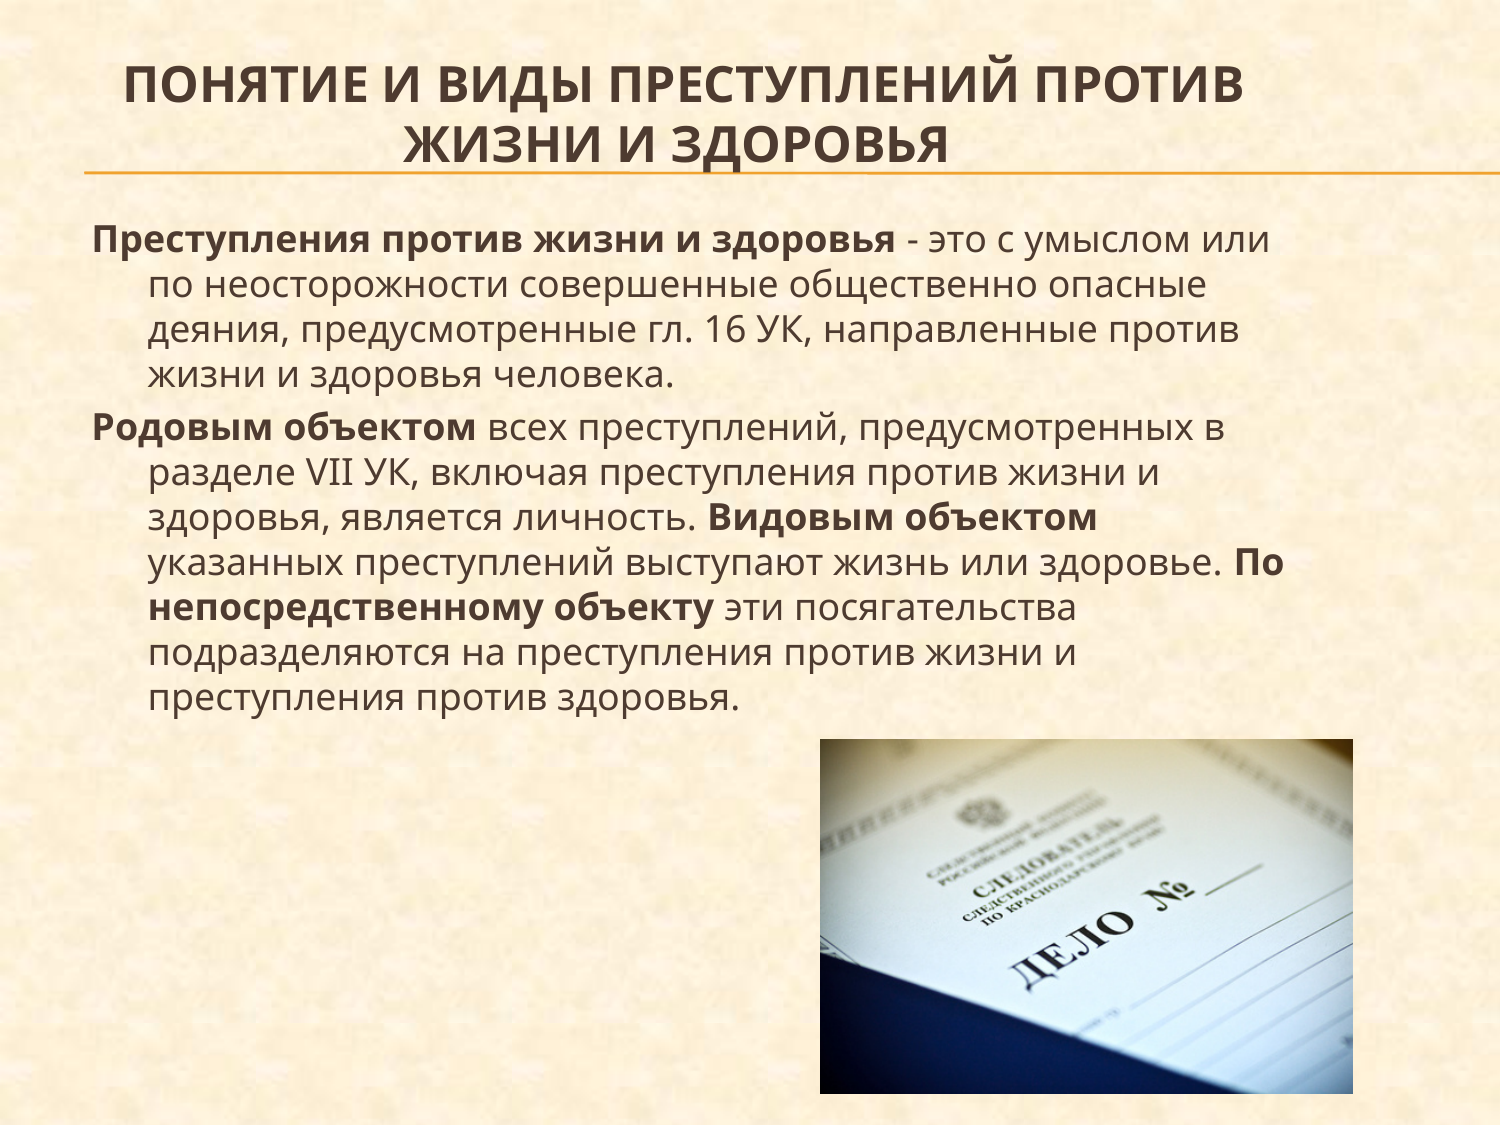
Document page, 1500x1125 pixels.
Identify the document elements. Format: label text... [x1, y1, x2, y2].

list Преступления против жизни и здоровья - это с умыслом или по неосторожности совершенные общественно опасные деяния, предусмотренные гл. 16 УК, направленные против жизни и здоровья человека. Родовым объектом всех преступлений, предусмотренных в разделе VII УК, включая преступления против жизни и здоровья, является личность. Видовым объектом указанных преступлений выступают жизнь или здоровье. По непосредственному объекту эти посягательства подразделяются на преступления против жизни и преступления против здоровья. [76, 208, 1302, 1008]
picture [0, 0, 1500, 1125]
title Понятие и виды преступлений против жизни и здоровья [64, 19, 1290, 207]
